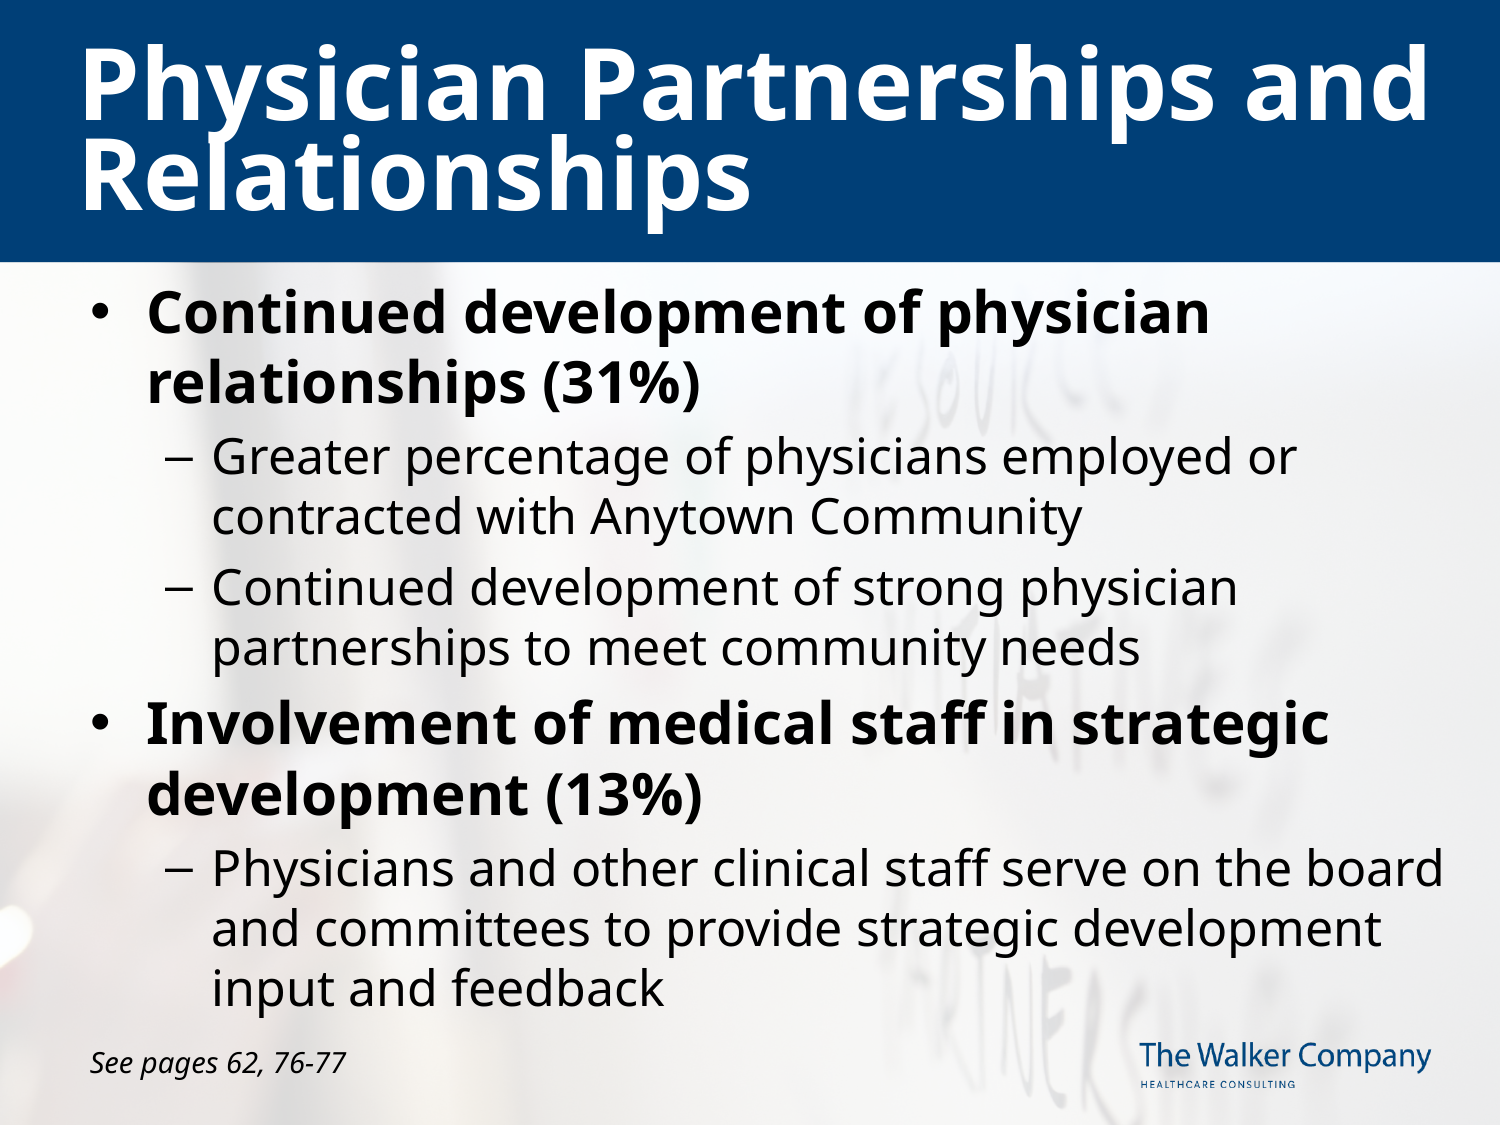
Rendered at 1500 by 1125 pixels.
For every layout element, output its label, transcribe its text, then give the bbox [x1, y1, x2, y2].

text_box See pages 62, 76-77 [75, 1037, 550, 1088]
picture [1136, 1038, 1437, 1088]
title Physician Partnerships and Relationships [62, 45, 1450, 233]
list Continued development of physician relationships (31%) Greater percentage of physicians employed or contracted with Anytown Community Continued development of strong physician partnerships to meet community needs Involvement of medical staff in strategic development (13%) Physicians and other clinical staff serve on the board and committees to provide strategic development input and feedback [75, 267, 1475, 1006]
